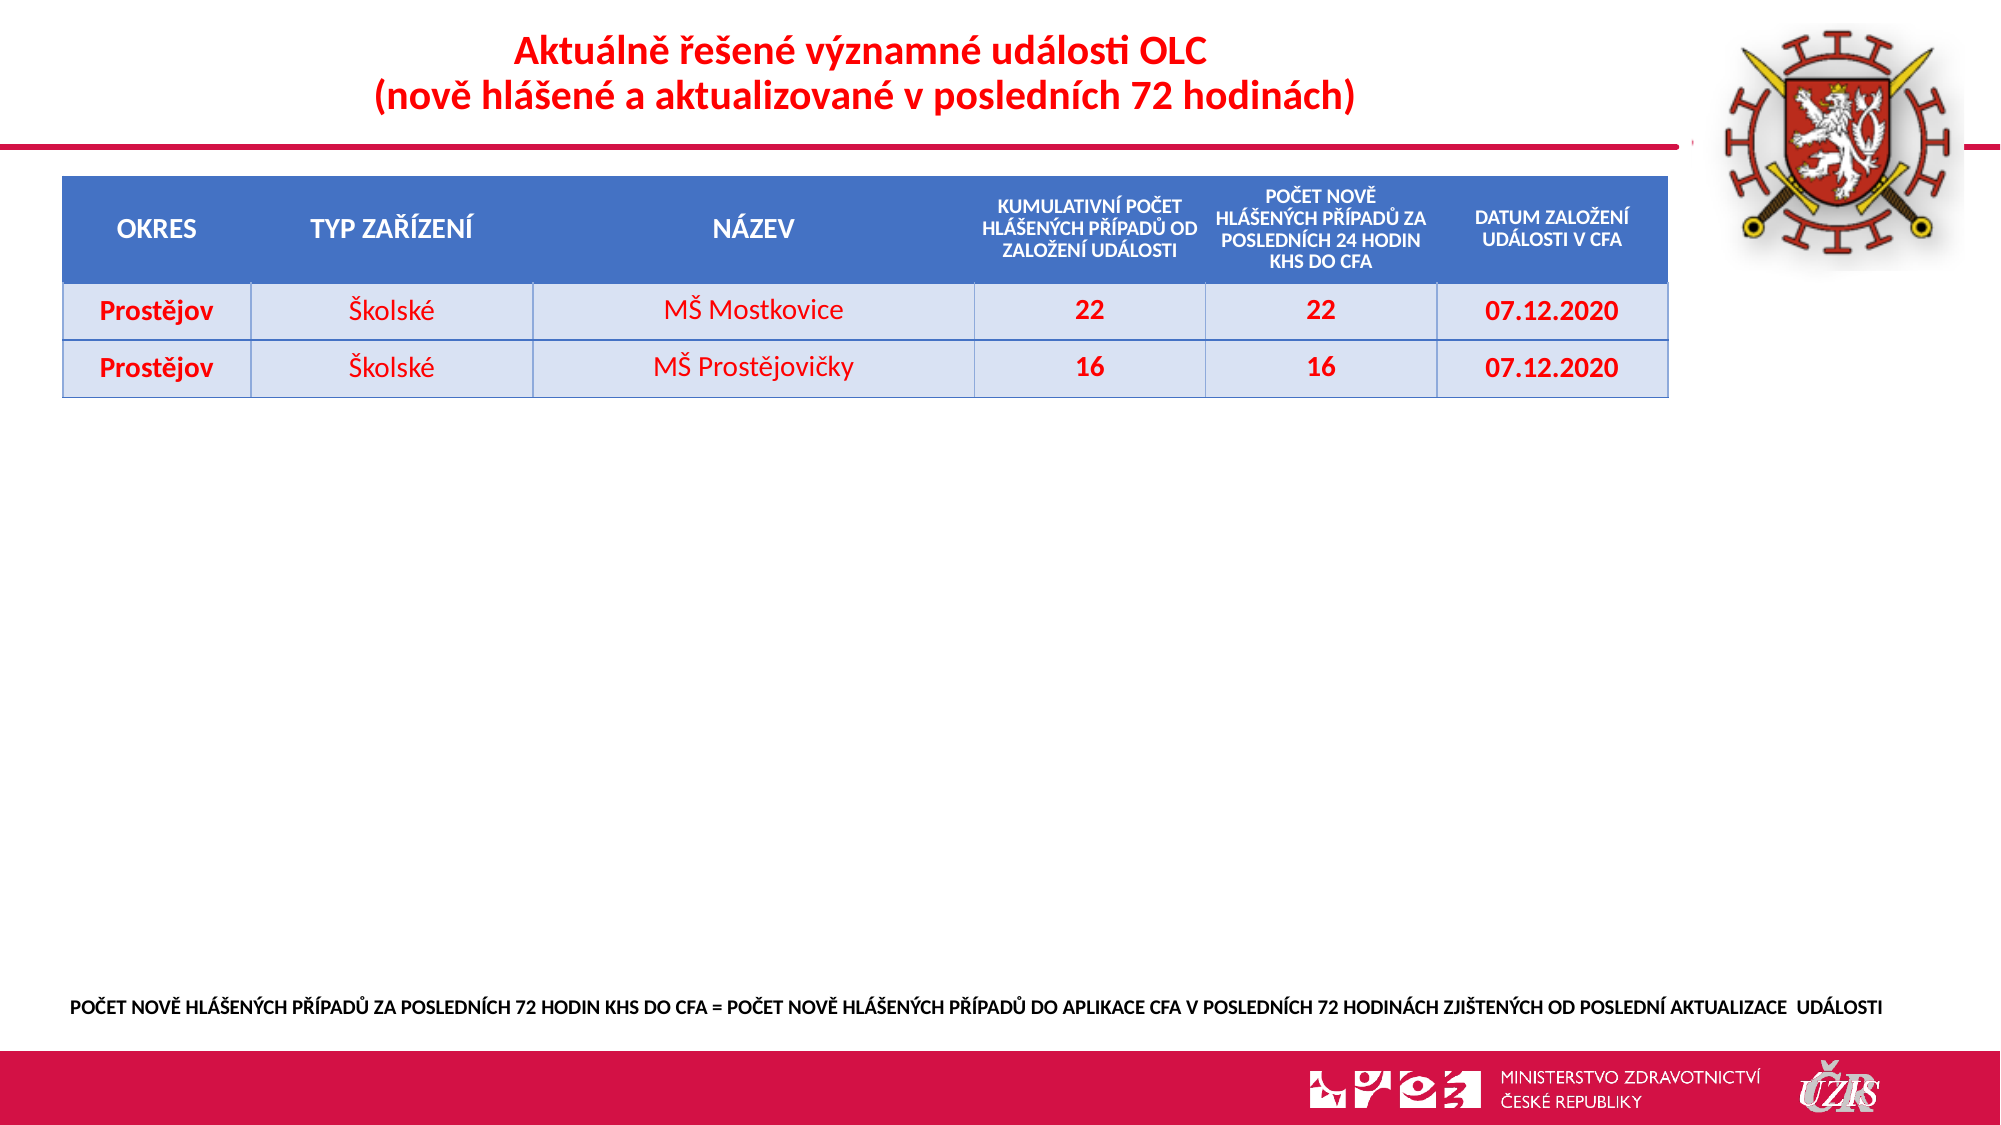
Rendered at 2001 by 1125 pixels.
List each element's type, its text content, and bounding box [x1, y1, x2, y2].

table_cell 22 [1206, 284, 1436, 339]
table_cell 16 [975, 341, 1205, 397]
picture [1778, 1050, 1901, 1125]
table_header KUMULATIVNÍ POČET HLÁŠENÝCH PŘÍPADŮ OD ZALOŽENÍ UDÁLOSTI [974, 177, 1206, 282]
table_cell Prostějov [64, 341, 250, 397]
table_cell 22 [975, 284, 1205, 339]
table_header POČET NOVĚ HLÁŠENÝCH PŘÍPADŮ ZA POSLEDNÍCH 24 HODIN KHS DO CFA [1206, 177, 1437, 282]
table_cell Školské [252, 341, 532, 397]
table_header OKRES [64, 177, 251, 282]
text_box POČET NOVĚ HLÁŠENÝCH PŘÍPADŮ ZA POSLEDNÍCH 72 HODIN KHS DO CFA = POČET NOVĚ HLÁŠENÝCH PŘÍPADŮ DO APLIKACE CFA V POSLEDNÍCH 72 HODINÁCH ZJIŠTENÝCH OD POSLEDNÍ AKTUALIZACE UDÁLOSTI [0, 984, 1964, 1026]
table_header TYP ZAŘÍZENÍ [251, 177, 533, 282]
title Aktuálně řešené významné události OLC (nově hlášené a aktualizované v posledních 72 hodinách) [54, 0, 1677, 147]
table_cell 16 [1206, 341, 1436, 397]
picture [1308, 1068, 1762, 1108]
table_cell Prostějov [64, 284, 250, 339]
table_header DATUM ZALOŽENÍ UDÁLOSTI V CFA [1437, 177, 1668, 282]
table_cell 07.12.2020 [1438, 284, 1667, 339]
table_cell 07.12.2020 [1438, 341, 1667, 397]
table_cell MŠ Prostějovičky [534, 341, 974, 397]
table_header NÁZEV [533, 177, 974, 282]
picture [1691, 23, 1965, 271]
table_cell MŠ Mostkovice [534, 284, 974, 339]
table_cell Školské [252, 284, 532, 339]
